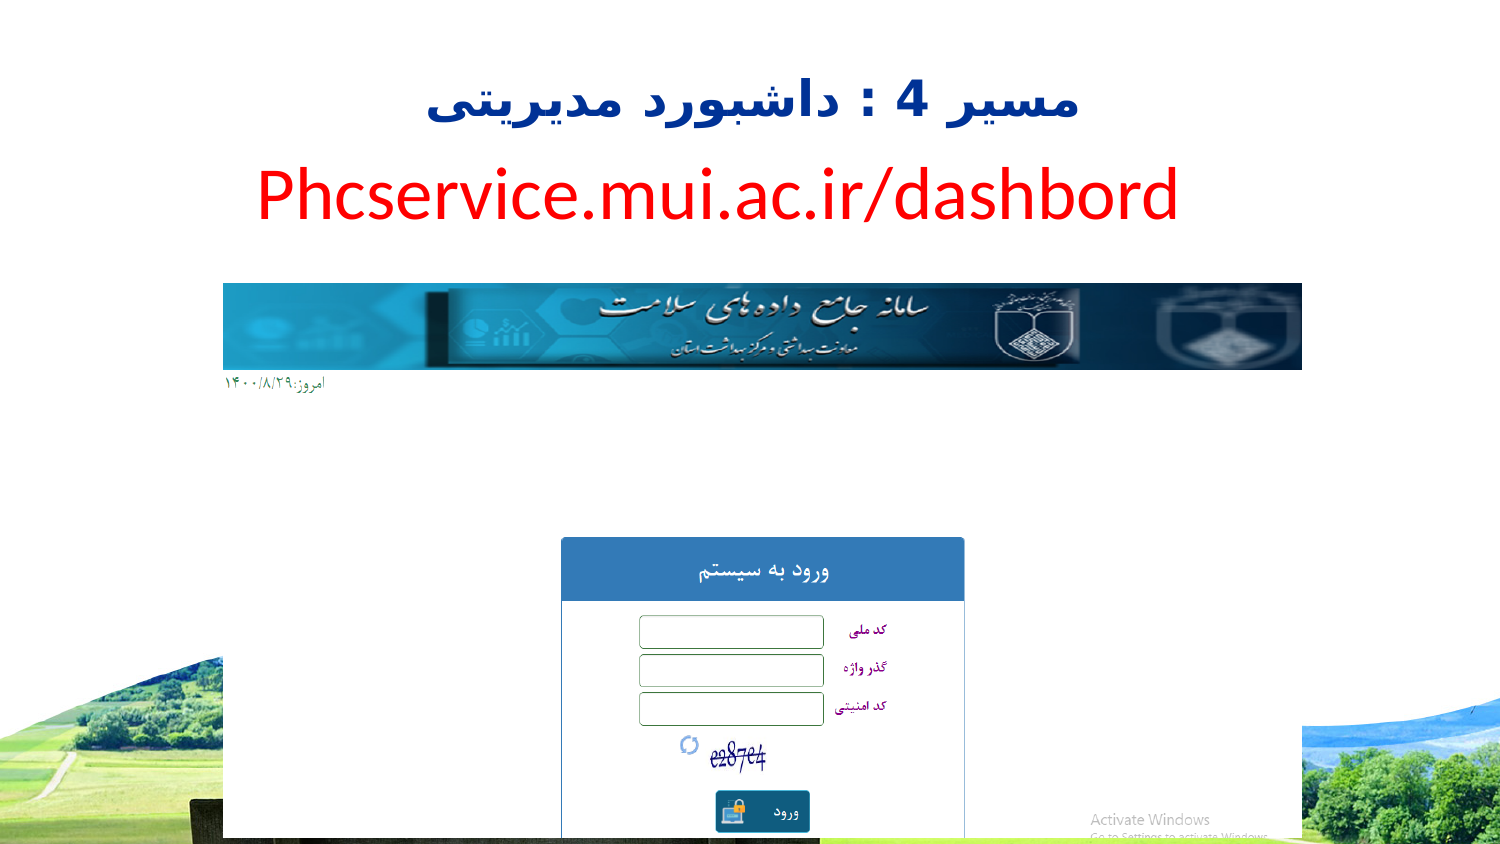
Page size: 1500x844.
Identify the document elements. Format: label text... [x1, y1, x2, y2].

picture [0, 0, 1500, 844]
title مسیر 4 : داشبورد مدیریتی [77, 46, 1430, 147]
text_box Phcservice.mui.ac.ir/dashbord [241, 137, 1197, 243]
